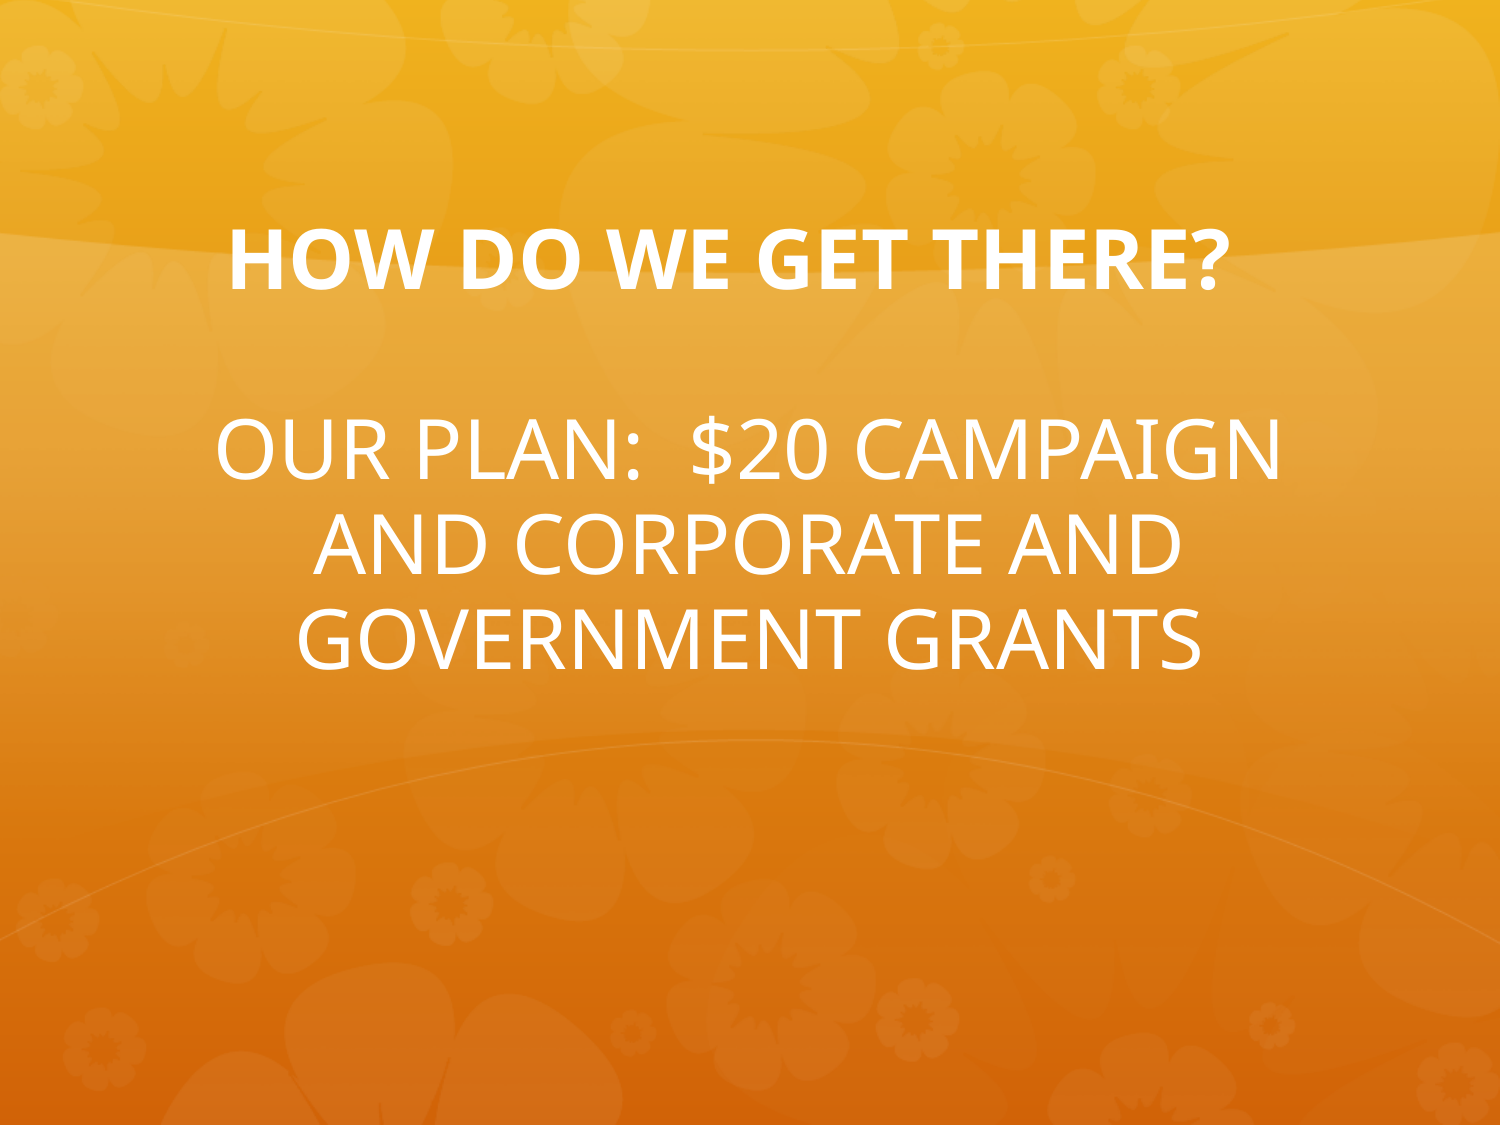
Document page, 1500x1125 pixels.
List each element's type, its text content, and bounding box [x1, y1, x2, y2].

picture [0, 0, 1500, 1125]
title HOW DO WE GET THERE? OUR PLAN: $20 CAMPAIGN AND CORPORATE AND GOVERNMENT GRANTS [112, 650, 1388, 892]
